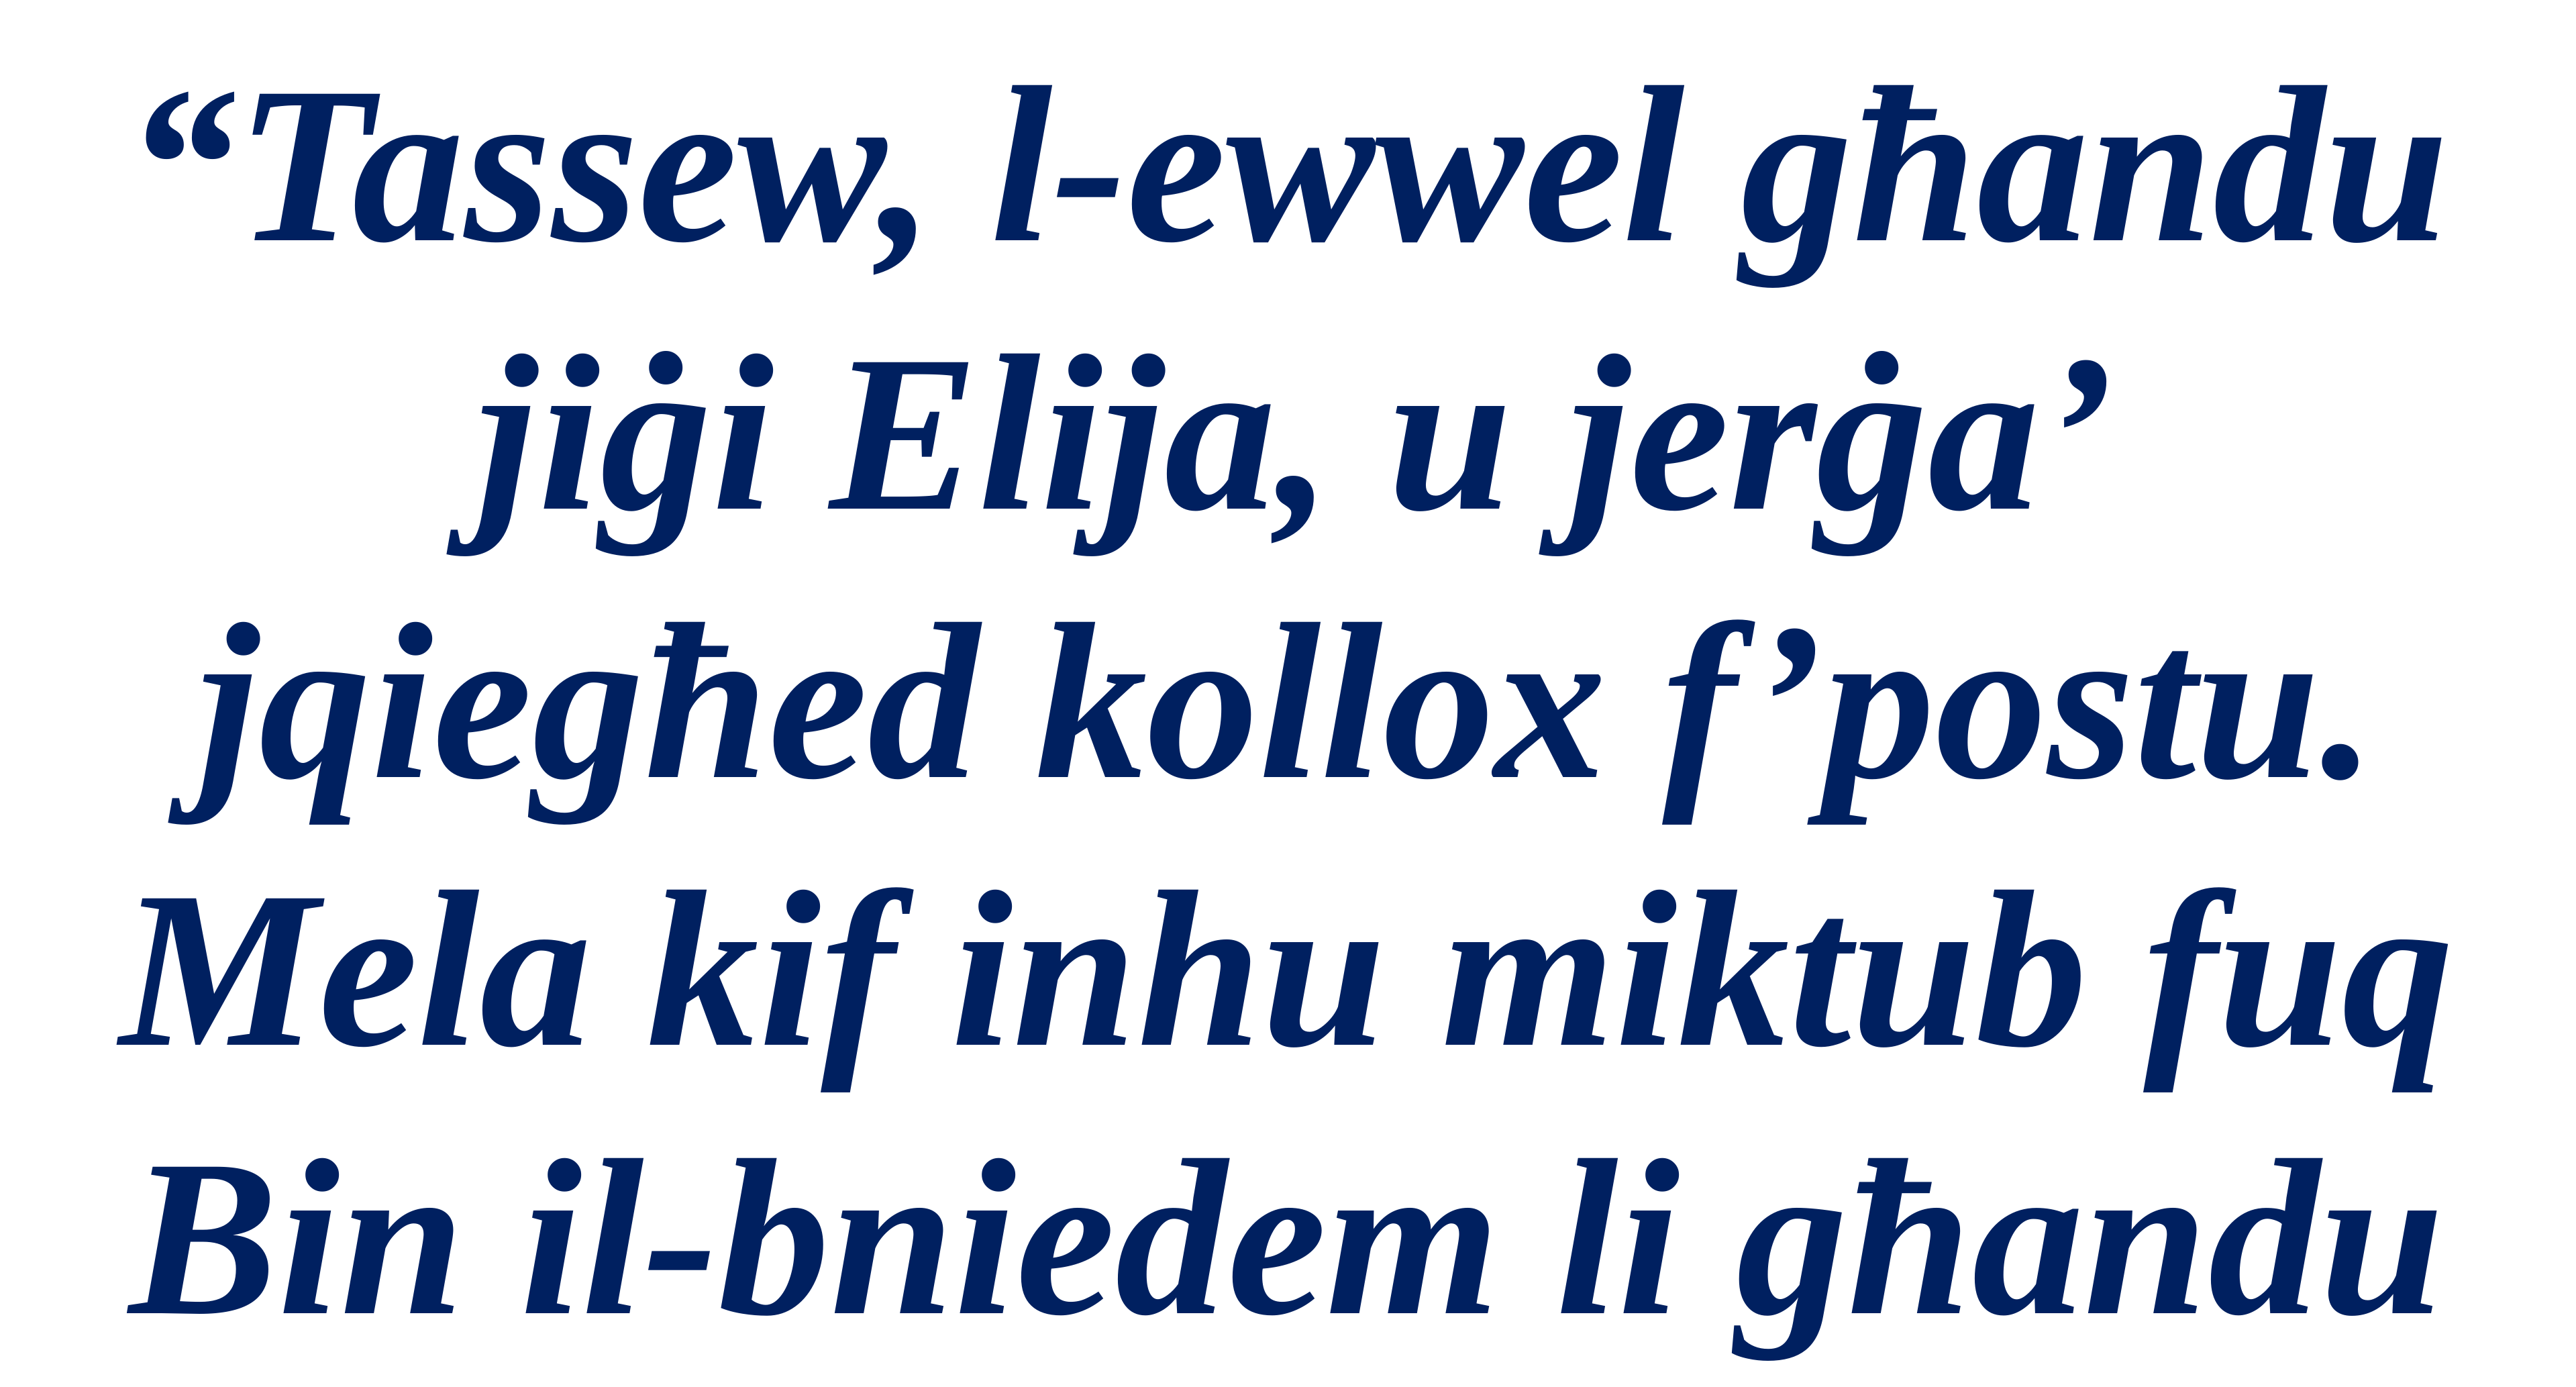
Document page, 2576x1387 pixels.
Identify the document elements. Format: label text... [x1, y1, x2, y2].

text_box “Tassew, l-ewwel għandu jiġi Elija, u jerġa’ jqiegħed kollox f’postu. Mela kif inhu miktub fuq Bin il-bniedem li għandu [51, 11, 2524, 1364]
